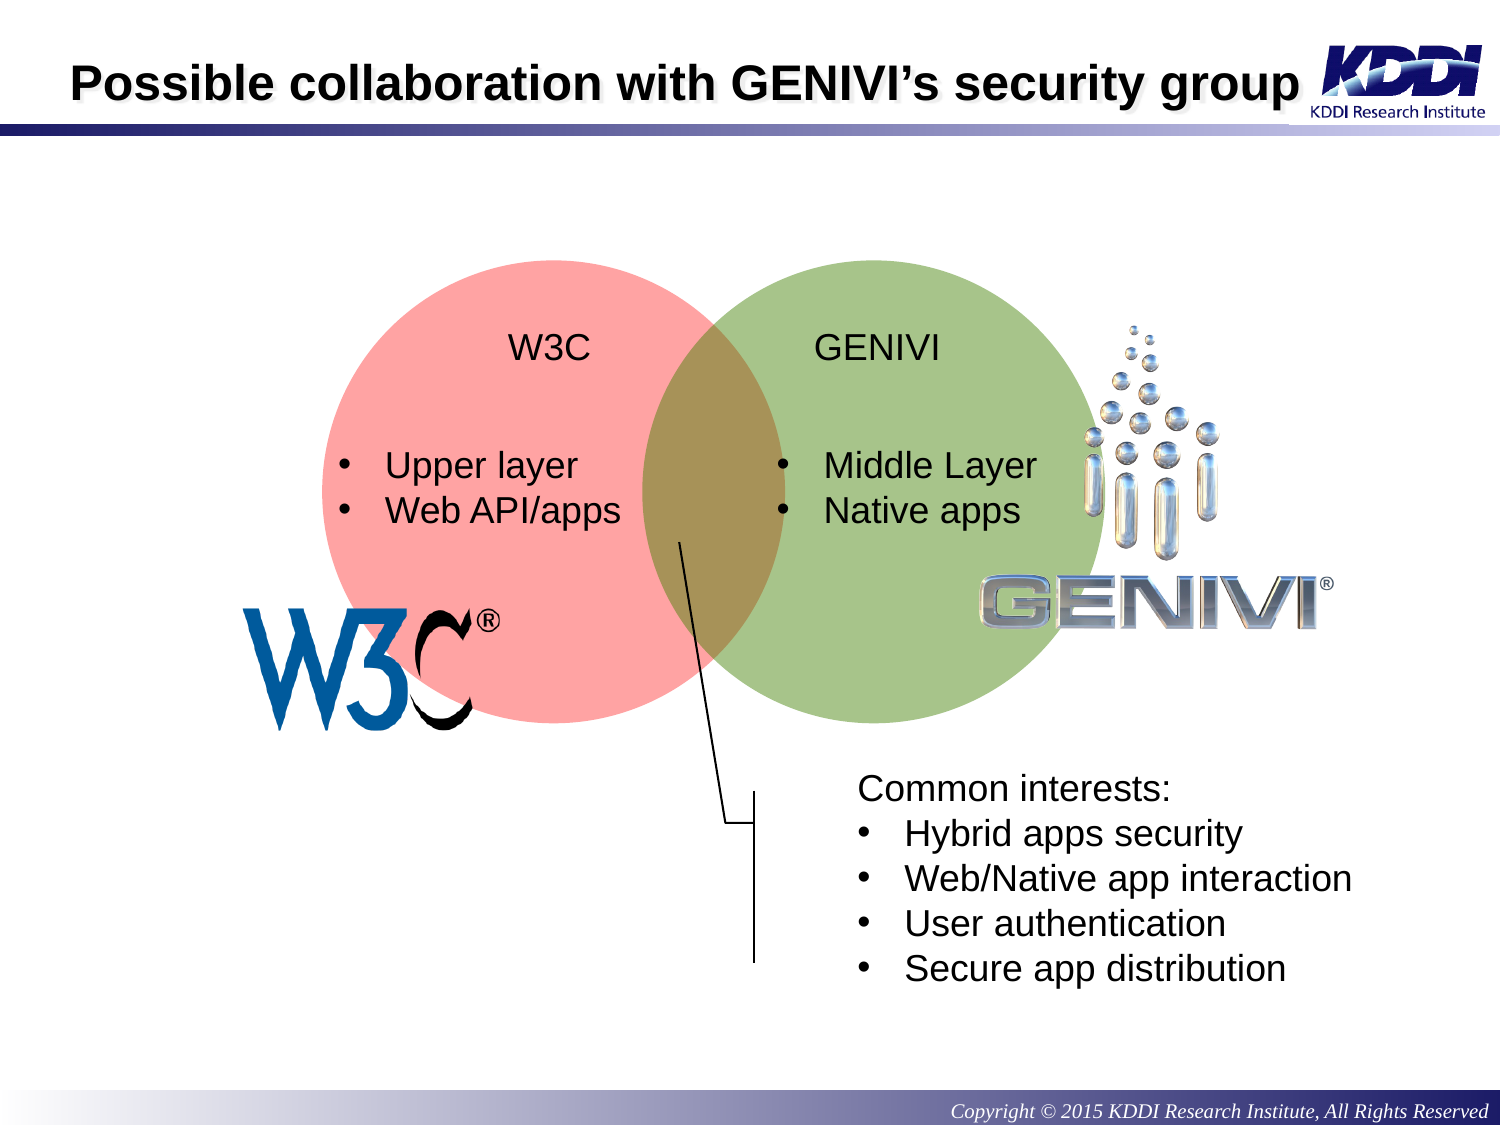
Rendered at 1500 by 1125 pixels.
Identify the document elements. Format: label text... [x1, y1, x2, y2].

picture [236, 576, 506, 761]
picture [970, 315, 1337, 637]
text_box GENIVI [798, 315, 960, 376]
text_box Common interests: Hybrid apps security Web/Native app interaction User authentication Secure app distribution [804, 791, 1406, 963]
title Possible collaboration with GENIVI’s security group [54, 36, 1331, 125]
picture [1289, 35, 1500, 125]
text_box Middle Layer Native apps [761, 433, 965, 539]
text_box [327, 539, 713, 724]
text_box W3C [493, 315, 615, 376]
text_box [647, 260, 1047, 724]
text_box [329, 260, 714, 433]
text_box Upper layer Web API/apps [323, 433, 711, 539]
